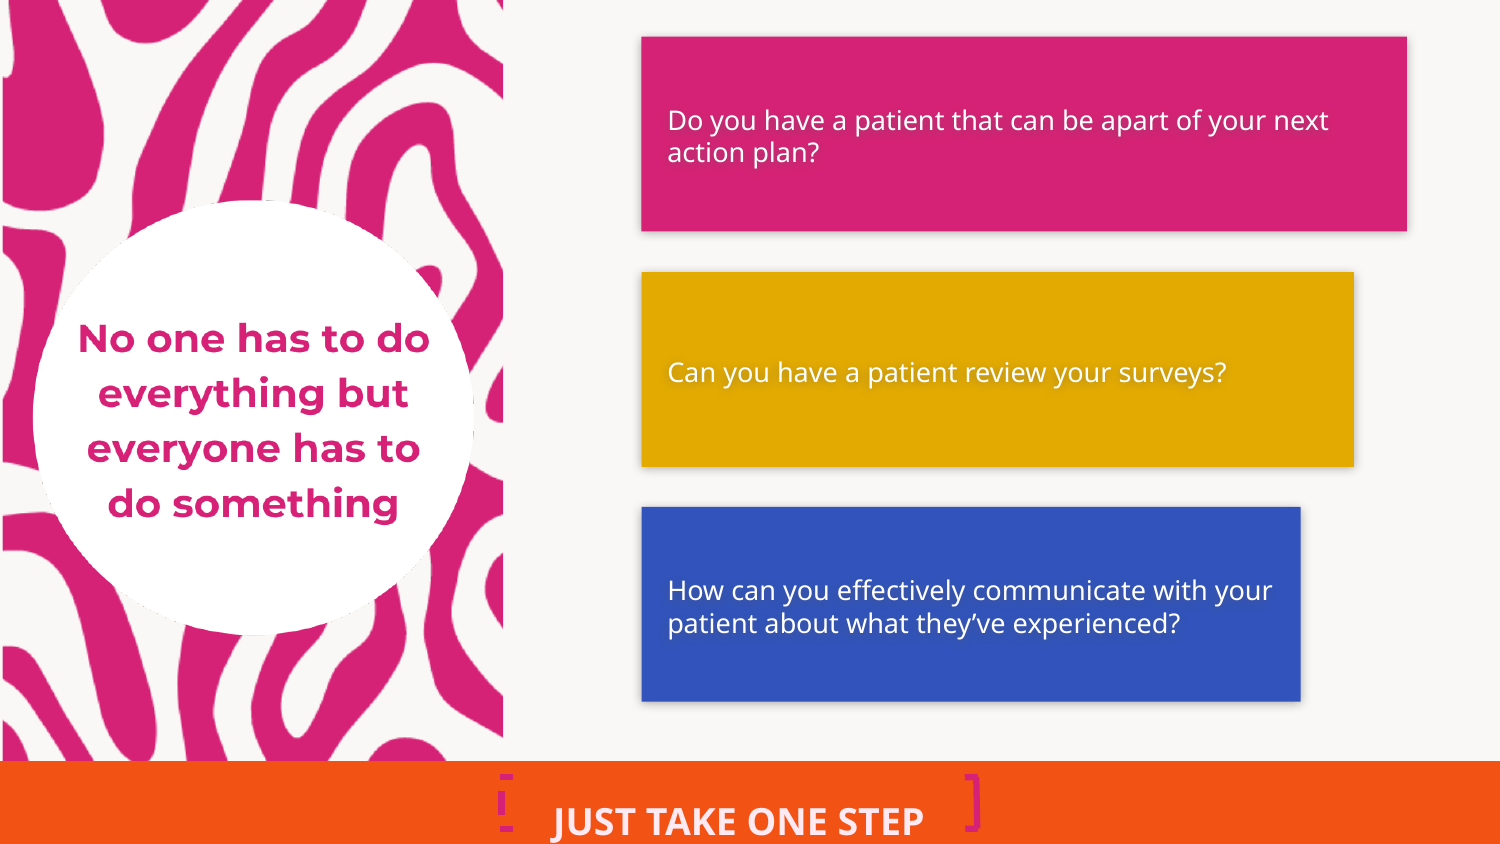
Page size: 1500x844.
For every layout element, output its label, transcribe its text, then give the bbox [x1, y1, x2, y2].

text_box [964, 776, 979, 830]
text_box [641, 36, 1408, 702]
picture [0, 0, 504, 844]
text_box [500, 776, 514, 829]
text_box [507, 760, 1500, 844]
text_box JUST TAKE ONE STEP [513, 780, 965, 844]
